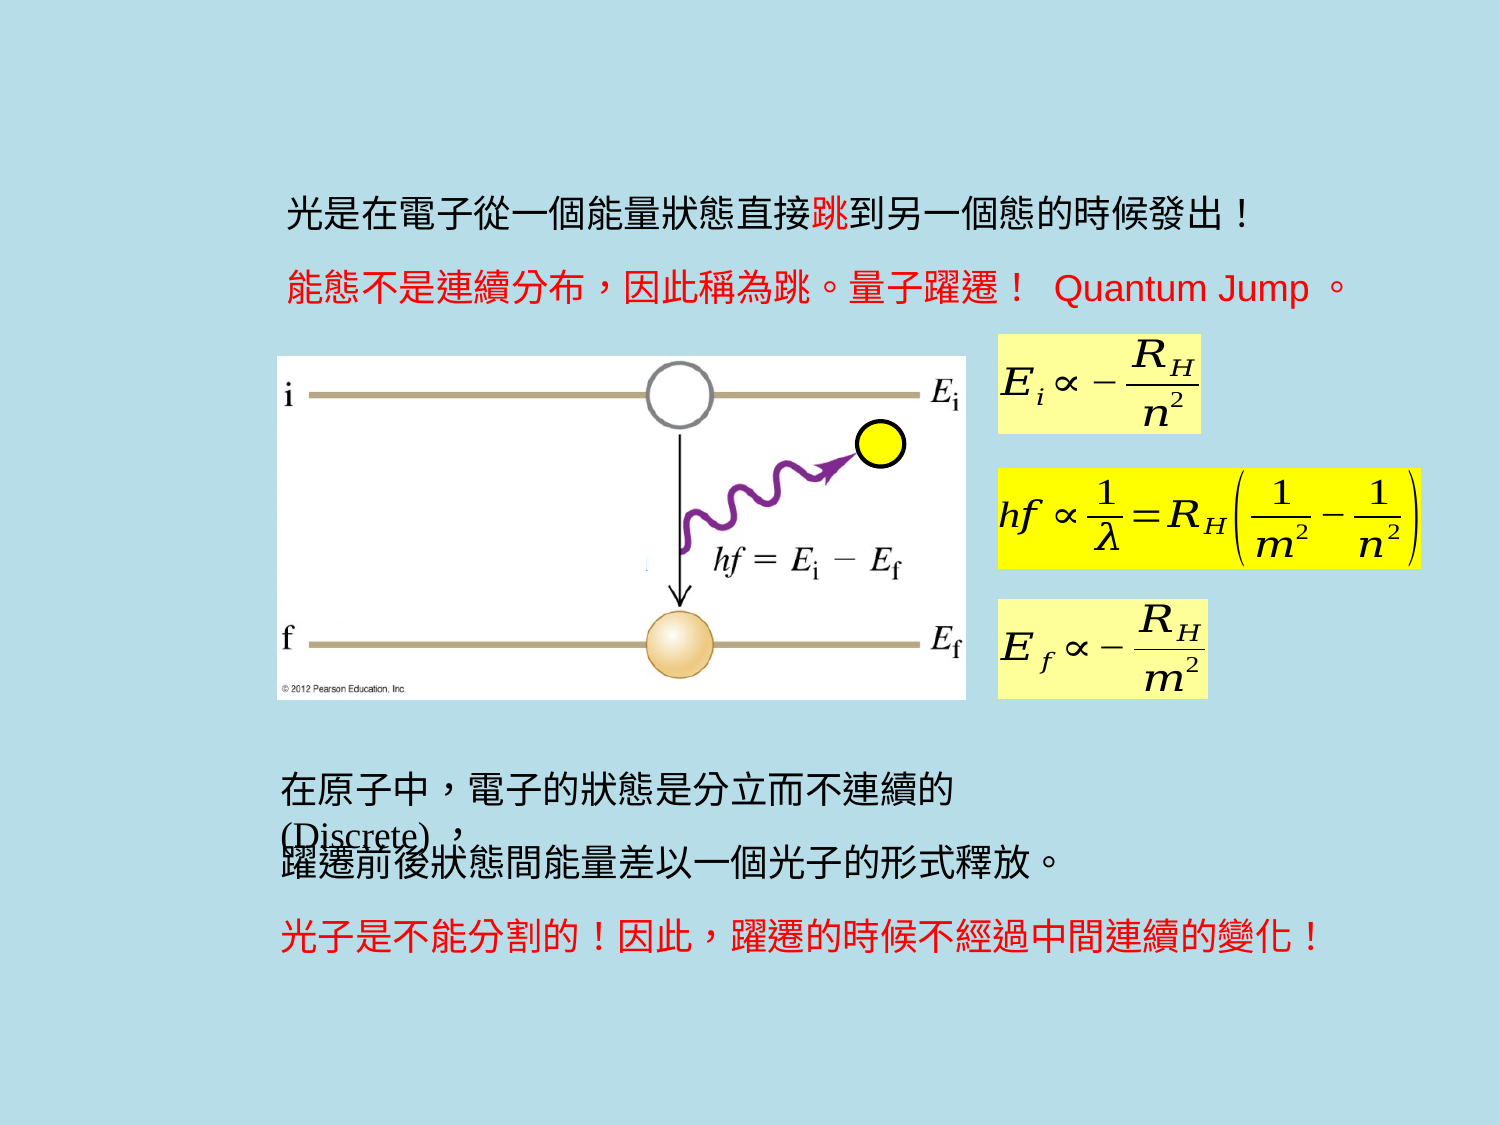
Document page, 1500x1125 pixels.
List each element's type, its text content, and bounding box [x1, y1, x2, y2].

text_box 在原子中，電子的狀態是分立而不連續的 (Discrete)， [265, 758, 1152, 831]
text_box 光是在電子從一個能量狀態直接跳到另一個態的時候發出！ [271, 182, 1353, 243]
picture [277, 356, 967, 700]
text_box 能態不是連續分布，因此稱為跳。量子躍遷！ Quantum Jump。 [271, 256, 1418, 317]
text_box 躍遷前後狀態間能量差以一個光子的形式釋放。 [265, 831, 1377, 892]
text_box 光子是不能分割的！因此，躍遷的時候不經過中間連續的變化！ [265, 905, 1347, 965]
